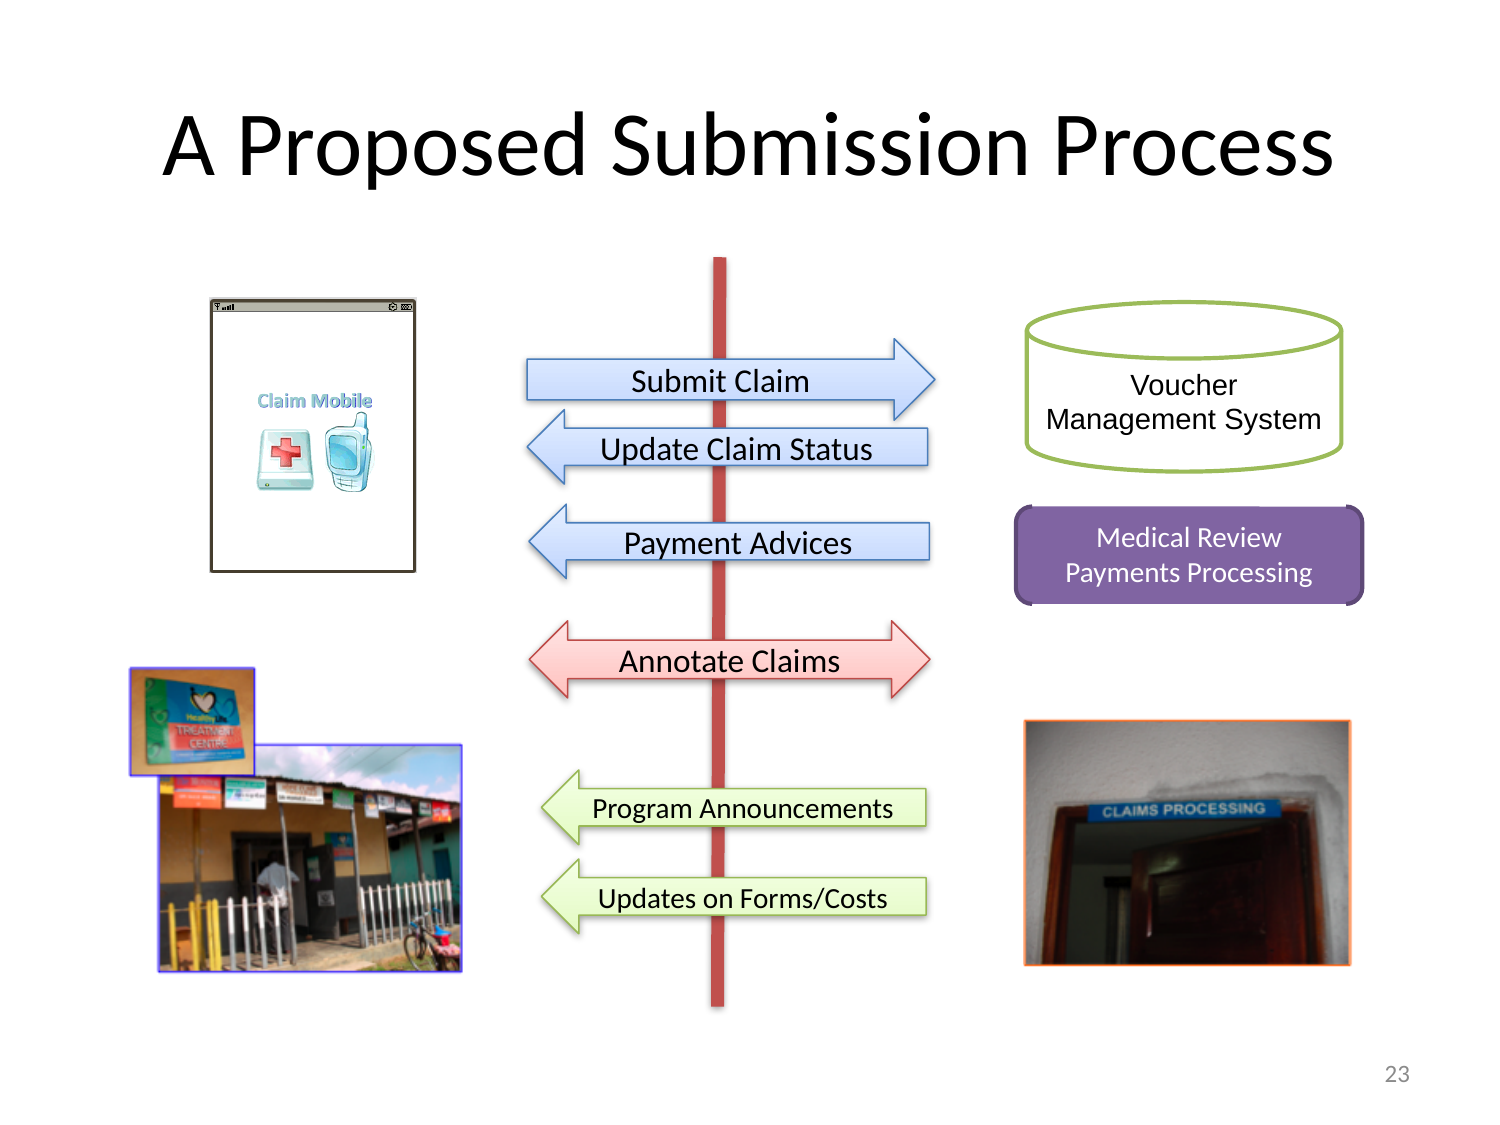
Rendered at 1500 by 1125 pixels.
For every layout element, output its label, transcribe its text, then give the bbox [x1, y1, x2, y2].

title A Proposed Submission Process [75, 45, 1425, 233]
text_box Voucher Management System [1024, 299, 1344, 474]
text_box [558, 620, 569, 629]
text_box Update Claim Status [526, 408, 929, 485]
text_box Submit Claim [526, 338, 936, 421]
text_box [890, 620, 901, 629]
picture [208, 297, 418, 573]
text_box Updates on Forms/Costs [540, 858, 927, 935]
picture [1022, 717, 1357, 969]
text_box Payment Advices [528, 503, 931, 580]
slide_number 23 [1074, 1042, 1425, 1103]
text_box Program Announcements [540, 769, 927, 846]
text_box Medical Review Payments Processing [1013, 504, 1365, 606]
text_box Annotate Claims [528, 642, 931, 699]
picture [116, 656, 475, 988]
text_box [343, 630, 1094, 634]
